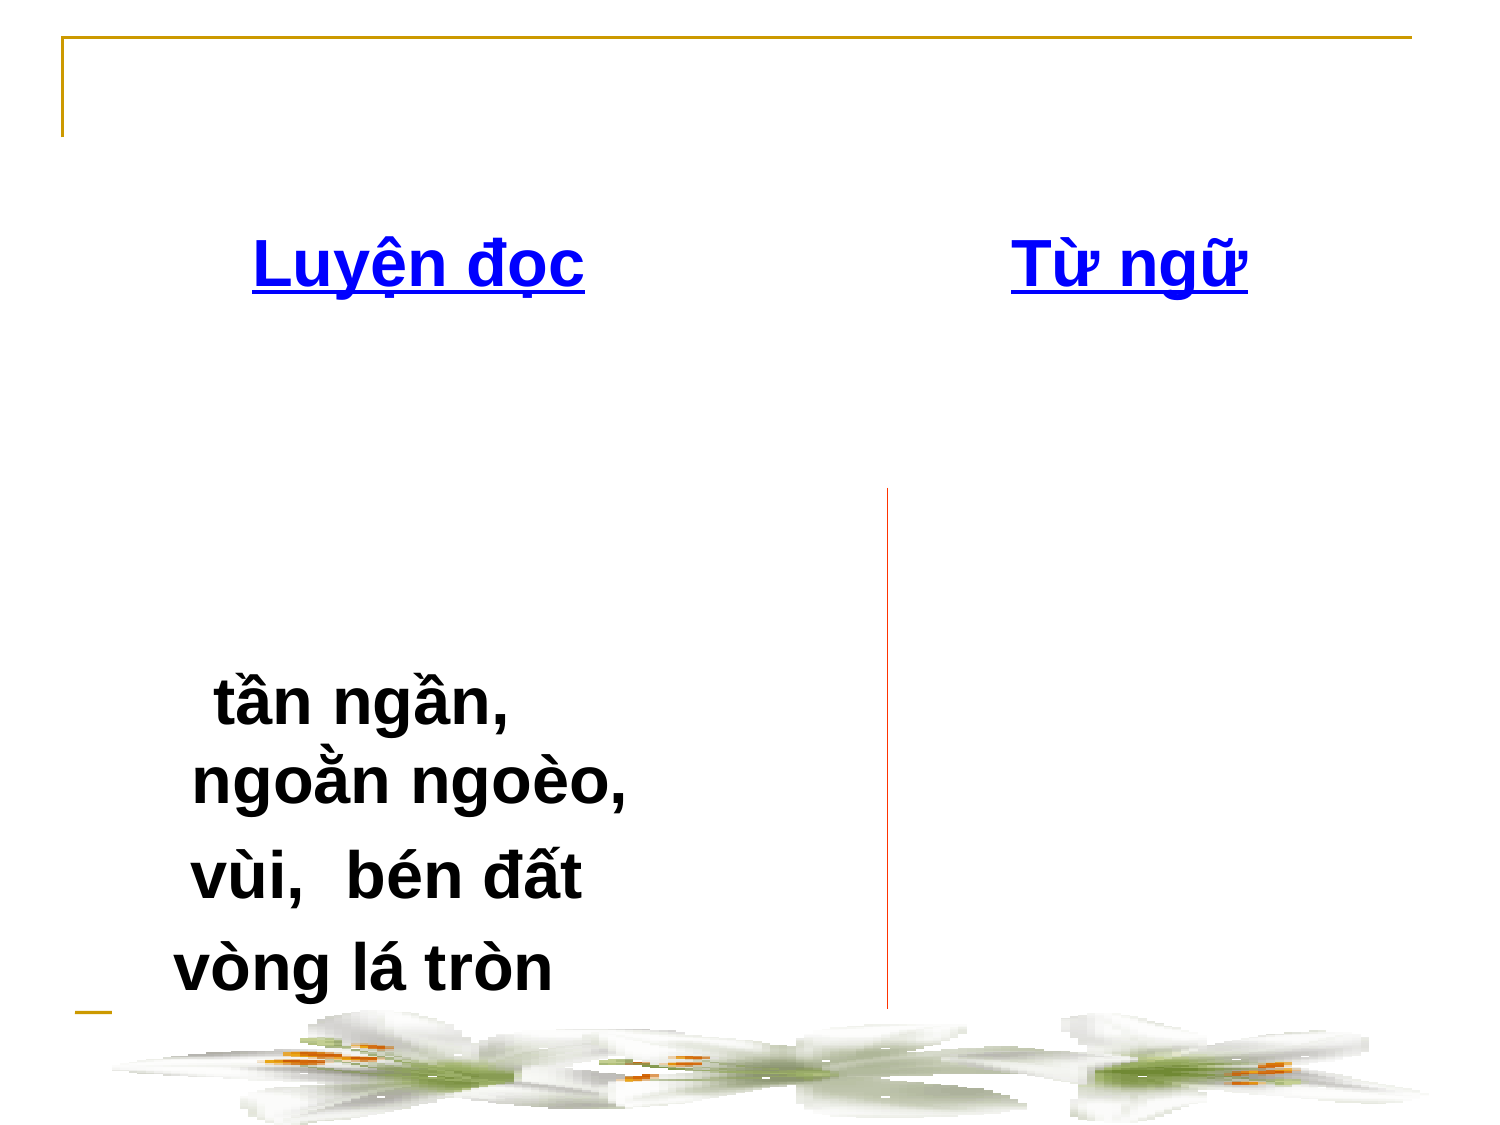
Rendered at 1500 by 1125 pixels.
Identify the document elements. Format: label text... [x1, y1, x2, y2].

text_box vùi, [175, 824, 321, 916]
picture [112, 1009, 1438, 1125]
text_box Luyện đọc Từ ngữ [237, 212, 1313, 308]
text_box tần ngần, [198, 650, 599, 729]
text_box vòng lá tròn [158, 916, 570, 1007]
text_box ngoằn ngoèo, [176, 729, 644, 824]
text_box bén đất [331, 824, 598, 920]
